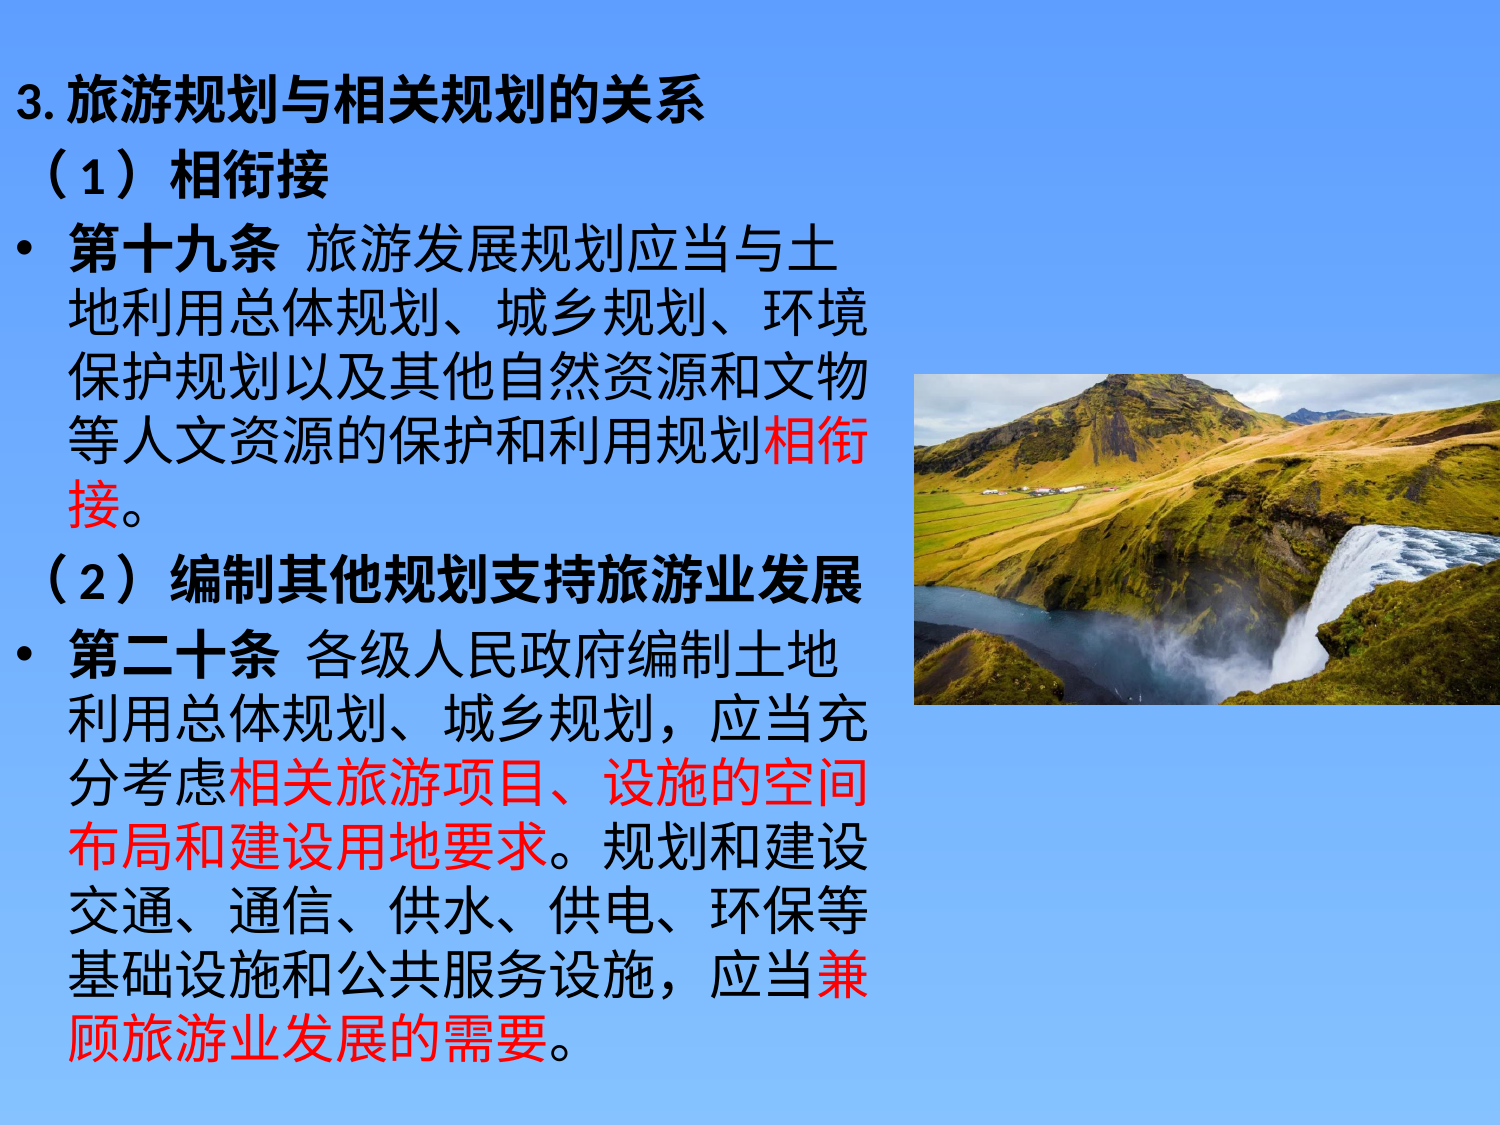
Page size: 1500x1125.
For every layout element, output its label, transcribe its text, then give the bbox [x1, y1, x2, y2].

list 3.旅游规划与相关规划的关系 （1）相衔接 第十九条 旅游发展规划应当与土地利用总体规划、城乡规划、环境保护规划以及其他自然资源和文物等人文资源的保护和利用规划相衔接。 （2）编制其他规划支持旅游业发展 第二十条 各级人民政府编制土地利用总体规划、城乡规划，应当充分考虑相关旅游项目、设施的空间布局和建设用地要求。规划和建设交通、通信、供水、供电、环保等基础设施和公共服务设施，应当兼顾旅游业发展的需要。 [0, 58, 903, 1102]
picture [913, 374, 1500, 706]
